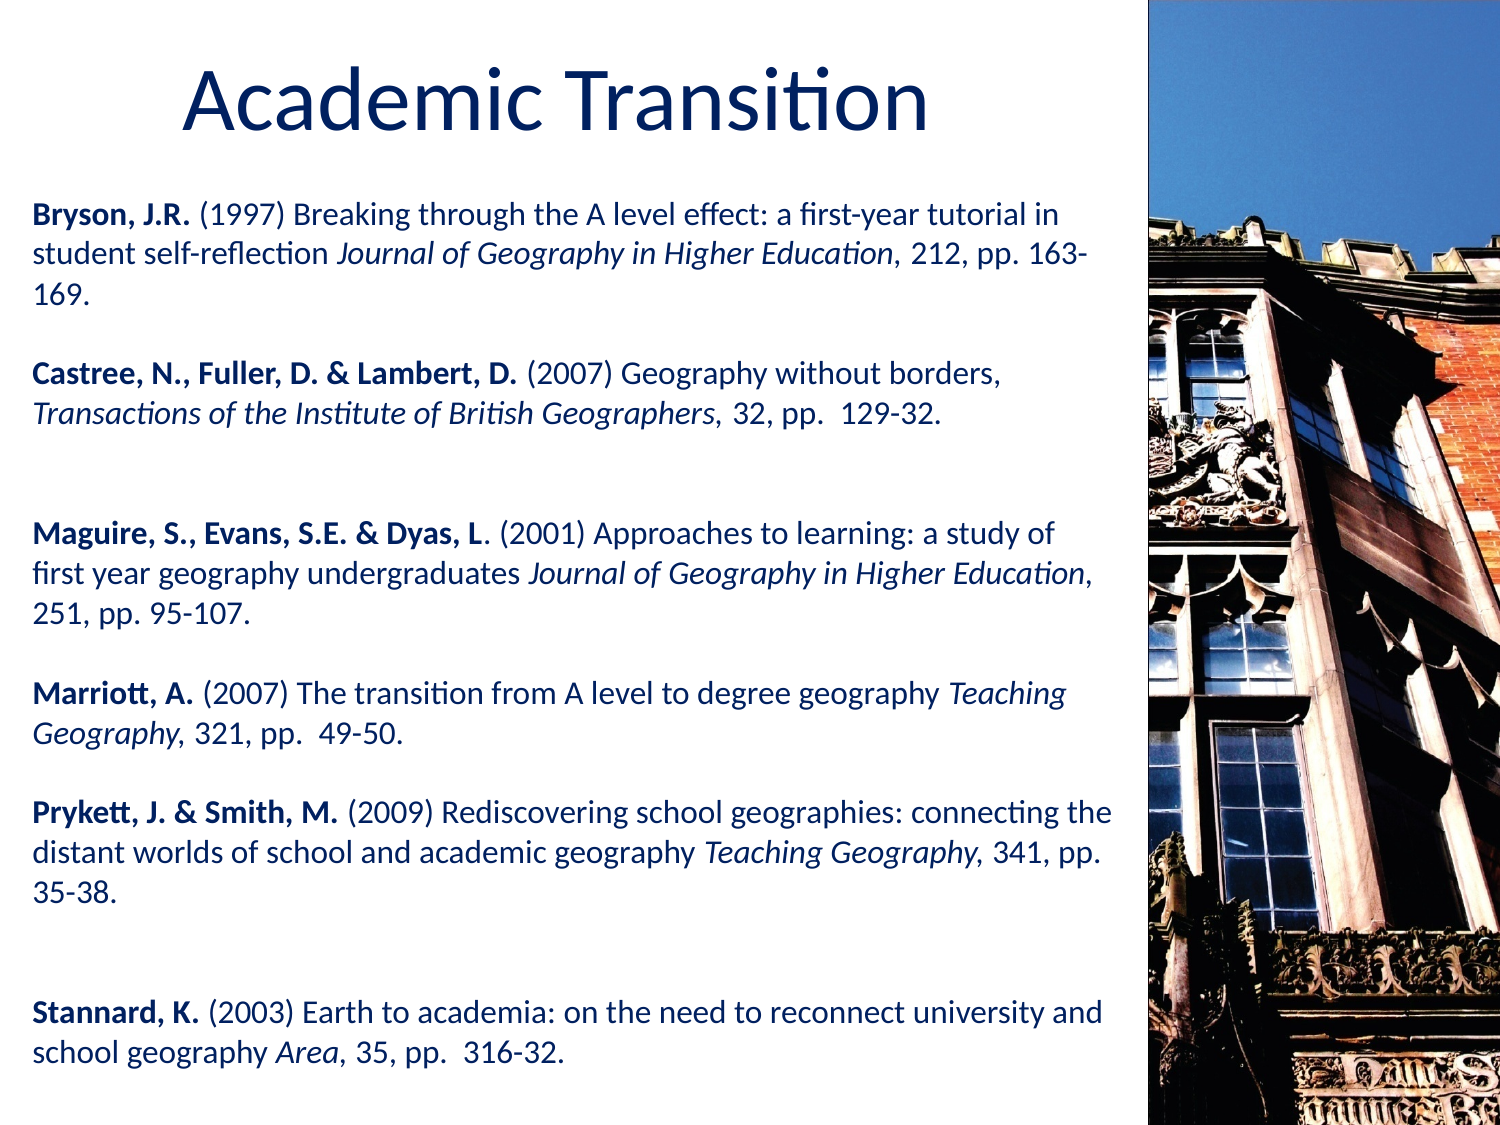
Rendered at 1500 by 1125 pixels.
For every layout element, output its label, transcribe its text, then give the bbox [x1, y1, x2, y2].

text_box Bryson, J.R. (1997) Breaking through the A level effect: a first-year tutorial in student self-reflection Journal of Geography in Higher Education, 212, pp. 163-169. Castree, N., Fuller, D. & Lambert, D. (2007) Geography without borders, Transactions of the Institute of British Geographers, 32, pp. 129-32. Maguire, S., Evans, S.E. & Dyas, L. (2001) Approaches to learning: a study of first year geography undergraduates Journal of Geography in Higher Education, 251, pp. 95-107. Marriott, A. (2007) The transition from A level to degree geography Teaching Geography, 321, pp. 49-50. Prykett, J. & Smith, M. (2009) Rediscovering school geographies: connecting the distant worlds of school and academic geography Teaching Geography, 341, pp. 35-38. Stannard, K. (2003) Earth to academia: on the need to reconnect university and school geography Area, 35, pp. 316-32. [17, 184, 1128, 1078]
title Academic Transition [1, 19, 1143, 169]
picture [1148, 0, 1500, 1125]
